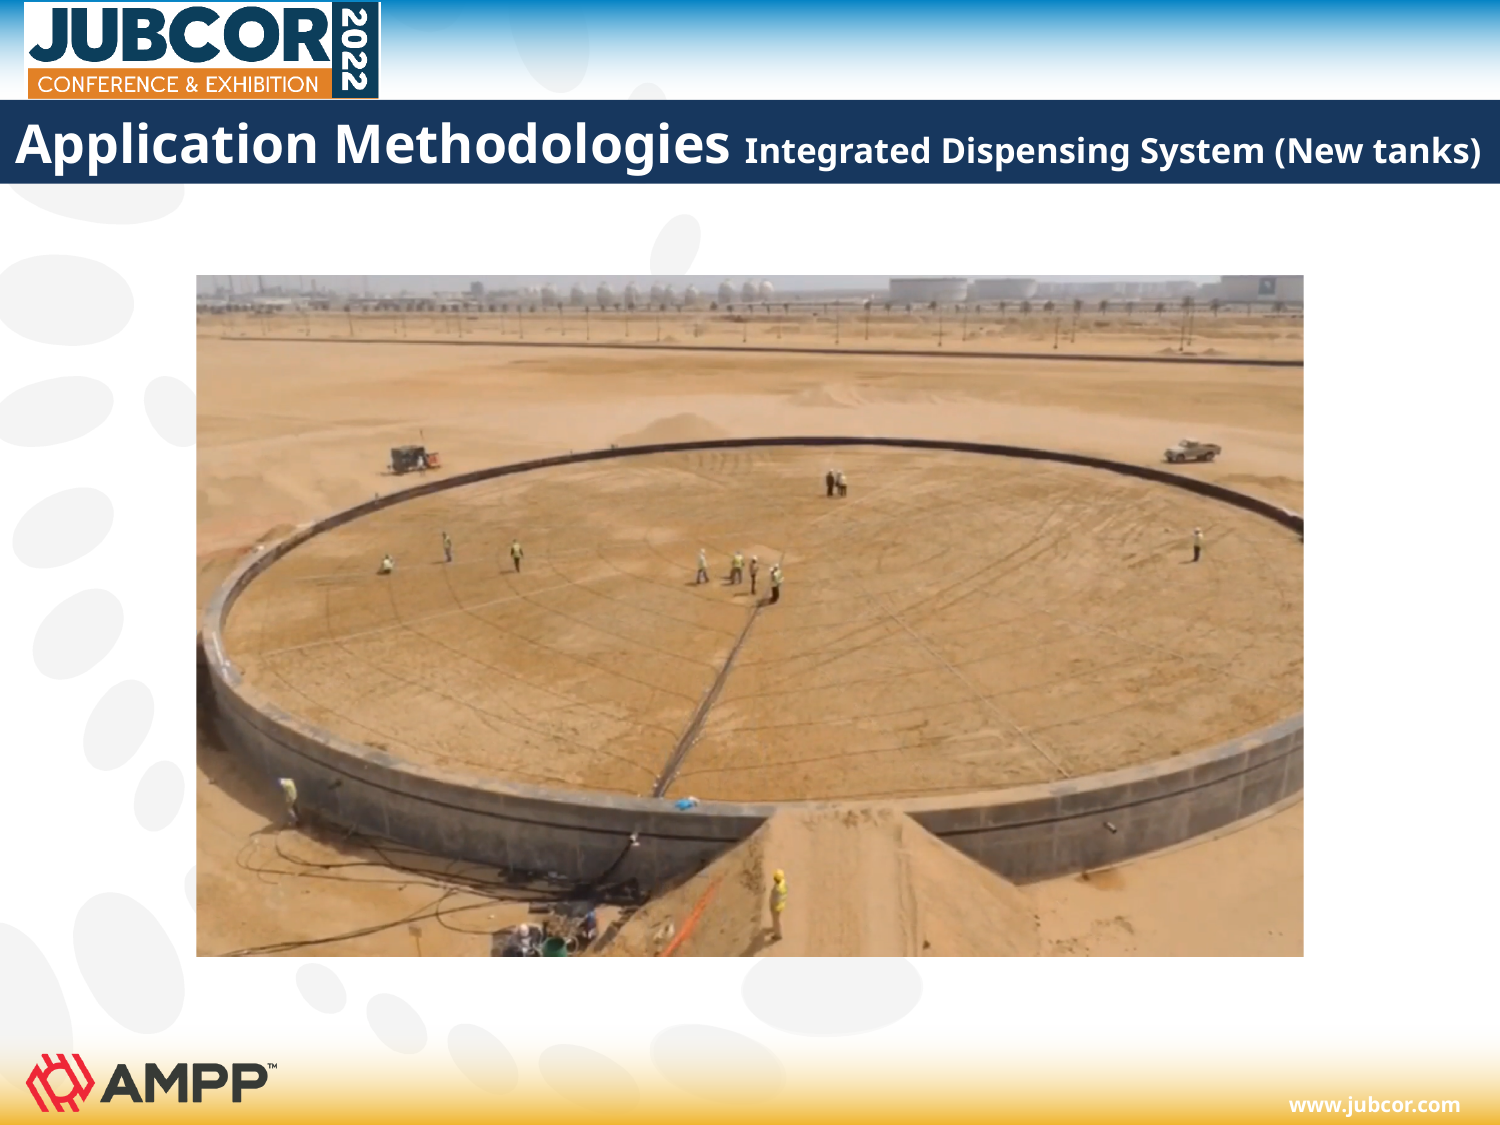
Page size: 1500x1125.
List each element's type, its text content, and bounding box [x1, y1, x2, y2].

picture [24, 3, 381, 99]
picture [24, 1052, 278, 1113]
title Application Methodologies Integrated Dispensing System (New tanks) [0, 99, 1500, 184]
picture [196, 274, 1304, 957]
